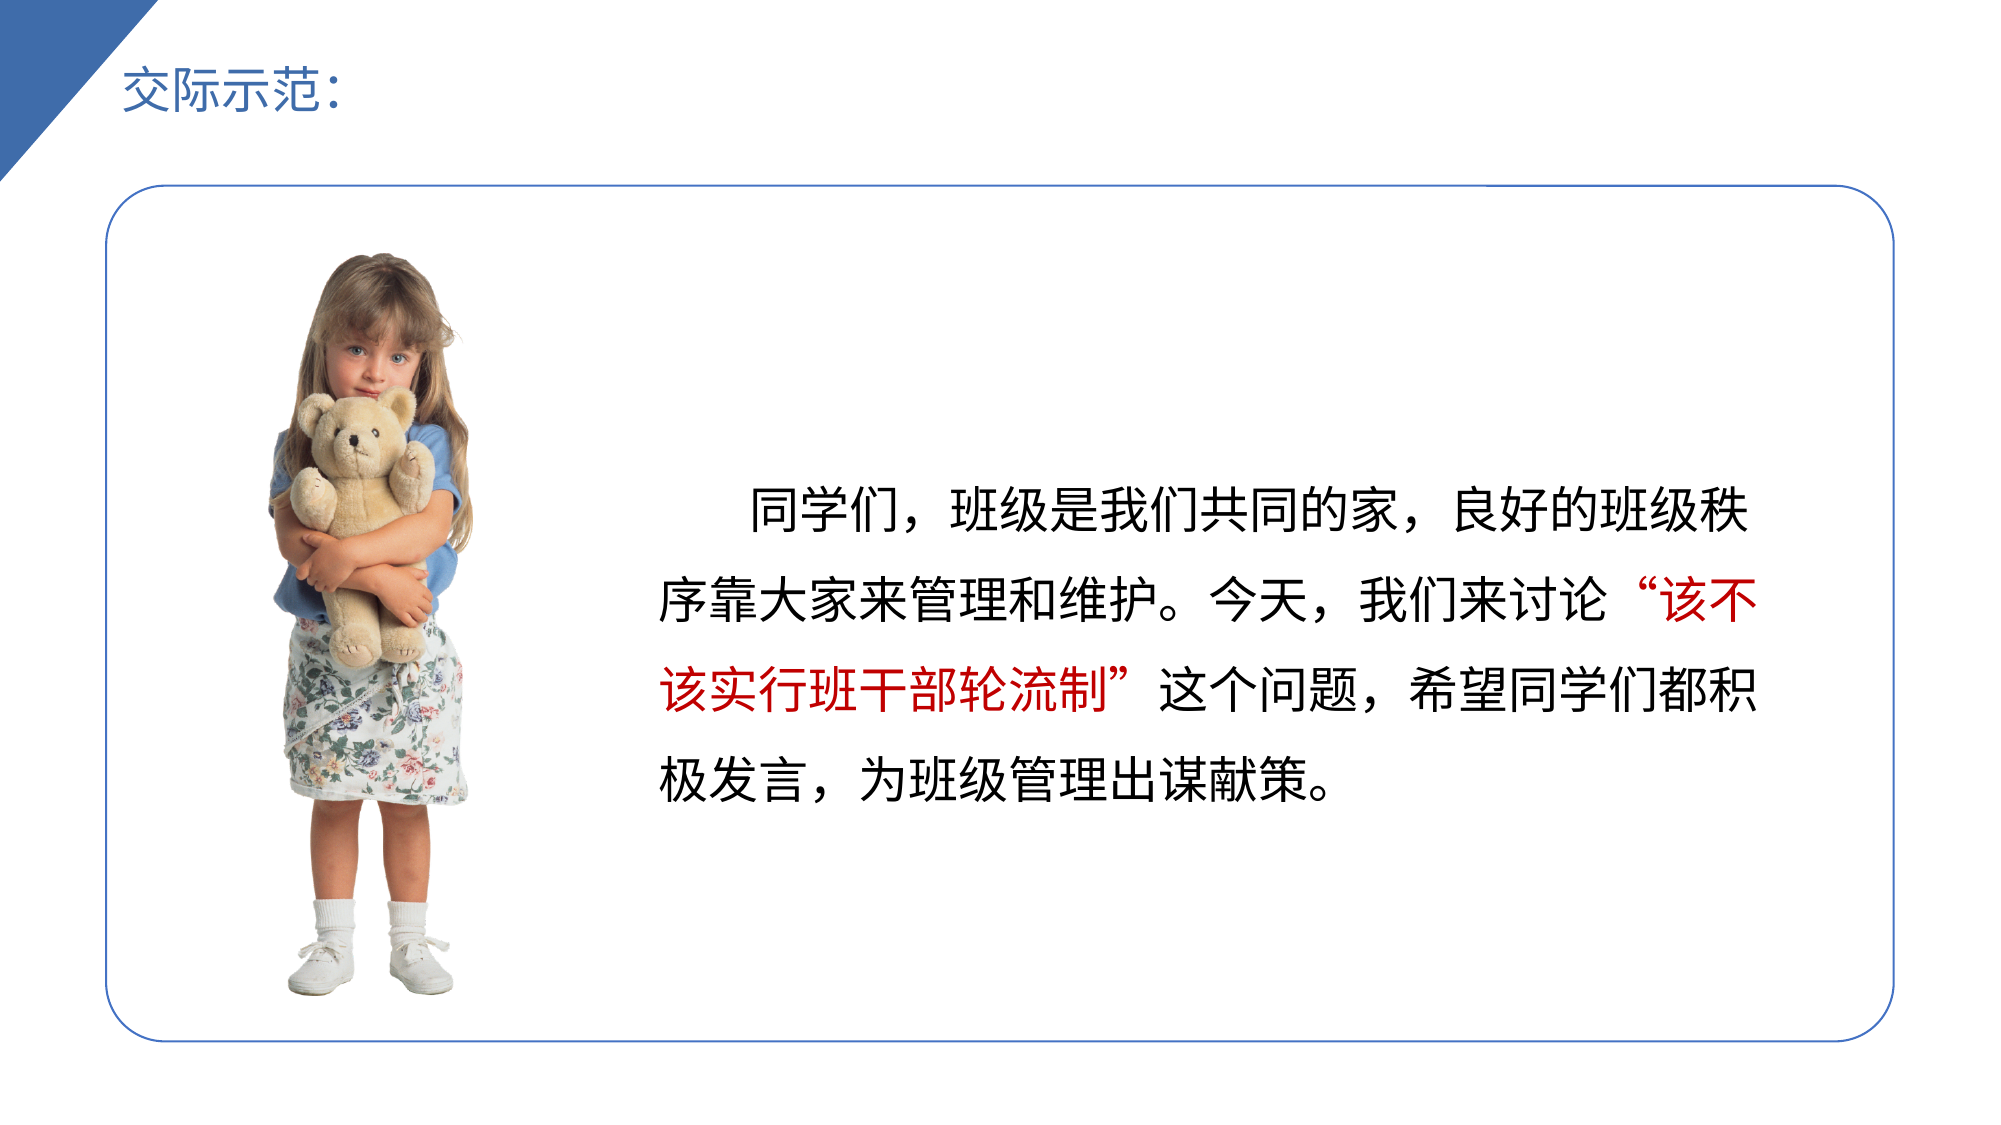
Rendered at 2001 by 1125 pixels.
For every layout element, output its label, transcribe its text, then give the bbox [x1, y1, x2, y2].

text_box 同学们，班级是我们共同的家，良好的班级秩序靠大家来管理和维护。今天，我们来讨论“该不该实行班干部轮流制”这个问题，希望同学们都积极发言，为班级管理出谋献策。 [643, 441, 1781, 817]
list 交际示范： [106, 58, 497, 135]
picture [268, 253, 473, 996]
